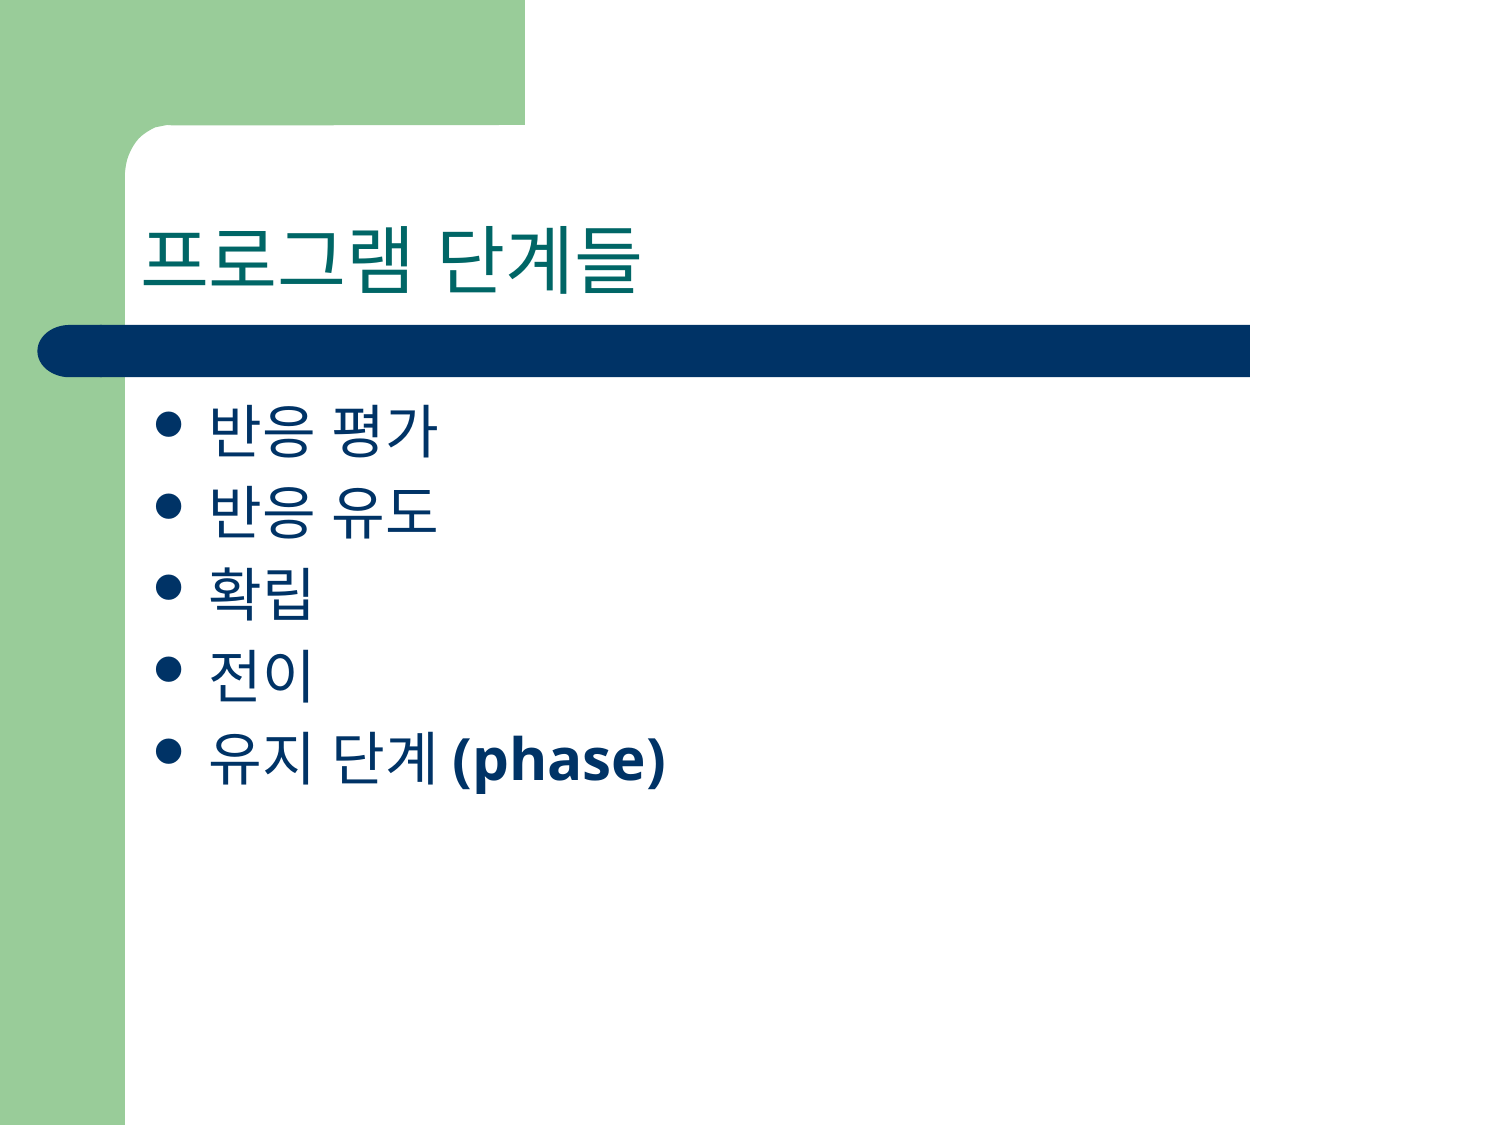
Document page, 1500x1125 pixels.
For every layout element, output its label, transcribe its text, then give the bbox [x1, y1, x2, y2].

title 프로그램 단계들 [124, 124, 1426, 313]
list 반응 평가 반응 유도 확립 전이 유지 단계(phase) [137, 387, 1400, 999]
